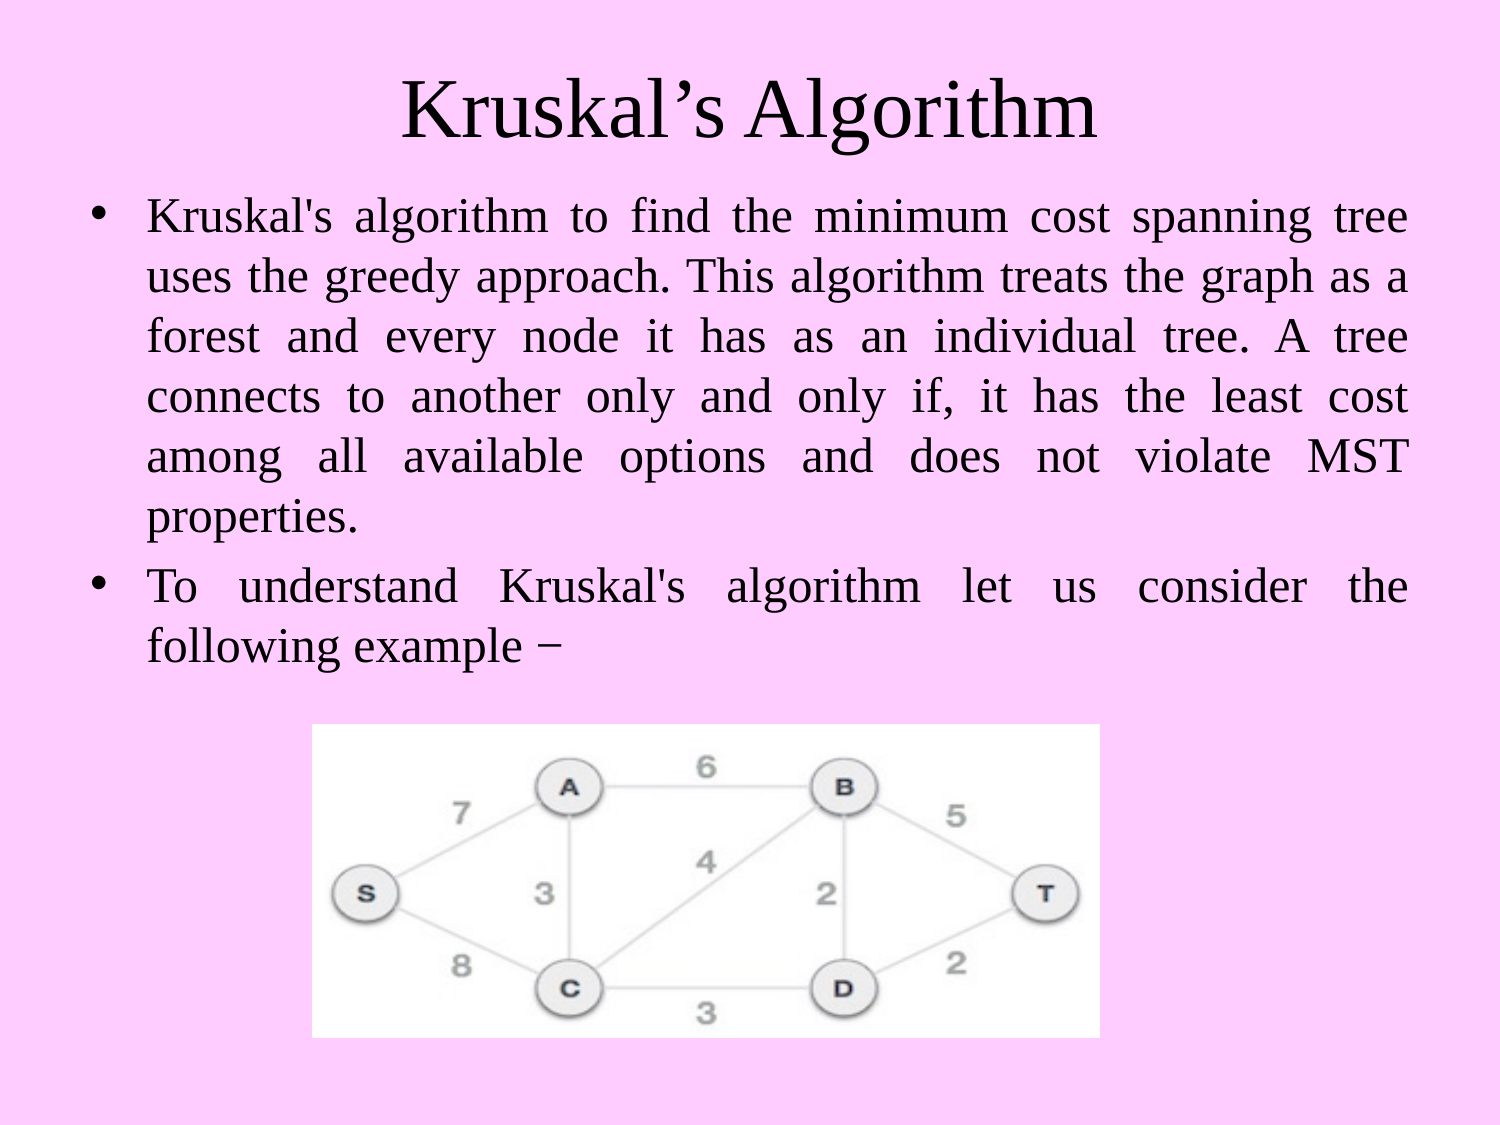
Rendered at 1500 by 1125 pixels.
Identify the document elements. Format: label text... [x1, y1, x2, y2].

title Kruskal’s Algorithm [75, 45, 1425, 163]
picture [312, 724, 1101, 1038]
list Kruskal's algorithm to find the minimum cost spanning tree uses the greedy approach. This algorithm treats the graph as a forest and every node it has as an individual tree. A tree connects to another only and only if, it has the least cost among all available options and does not violate MST properties. To understand Kruskal's algorithm let us consider the following example − [75, 174, 1425, 1063]
